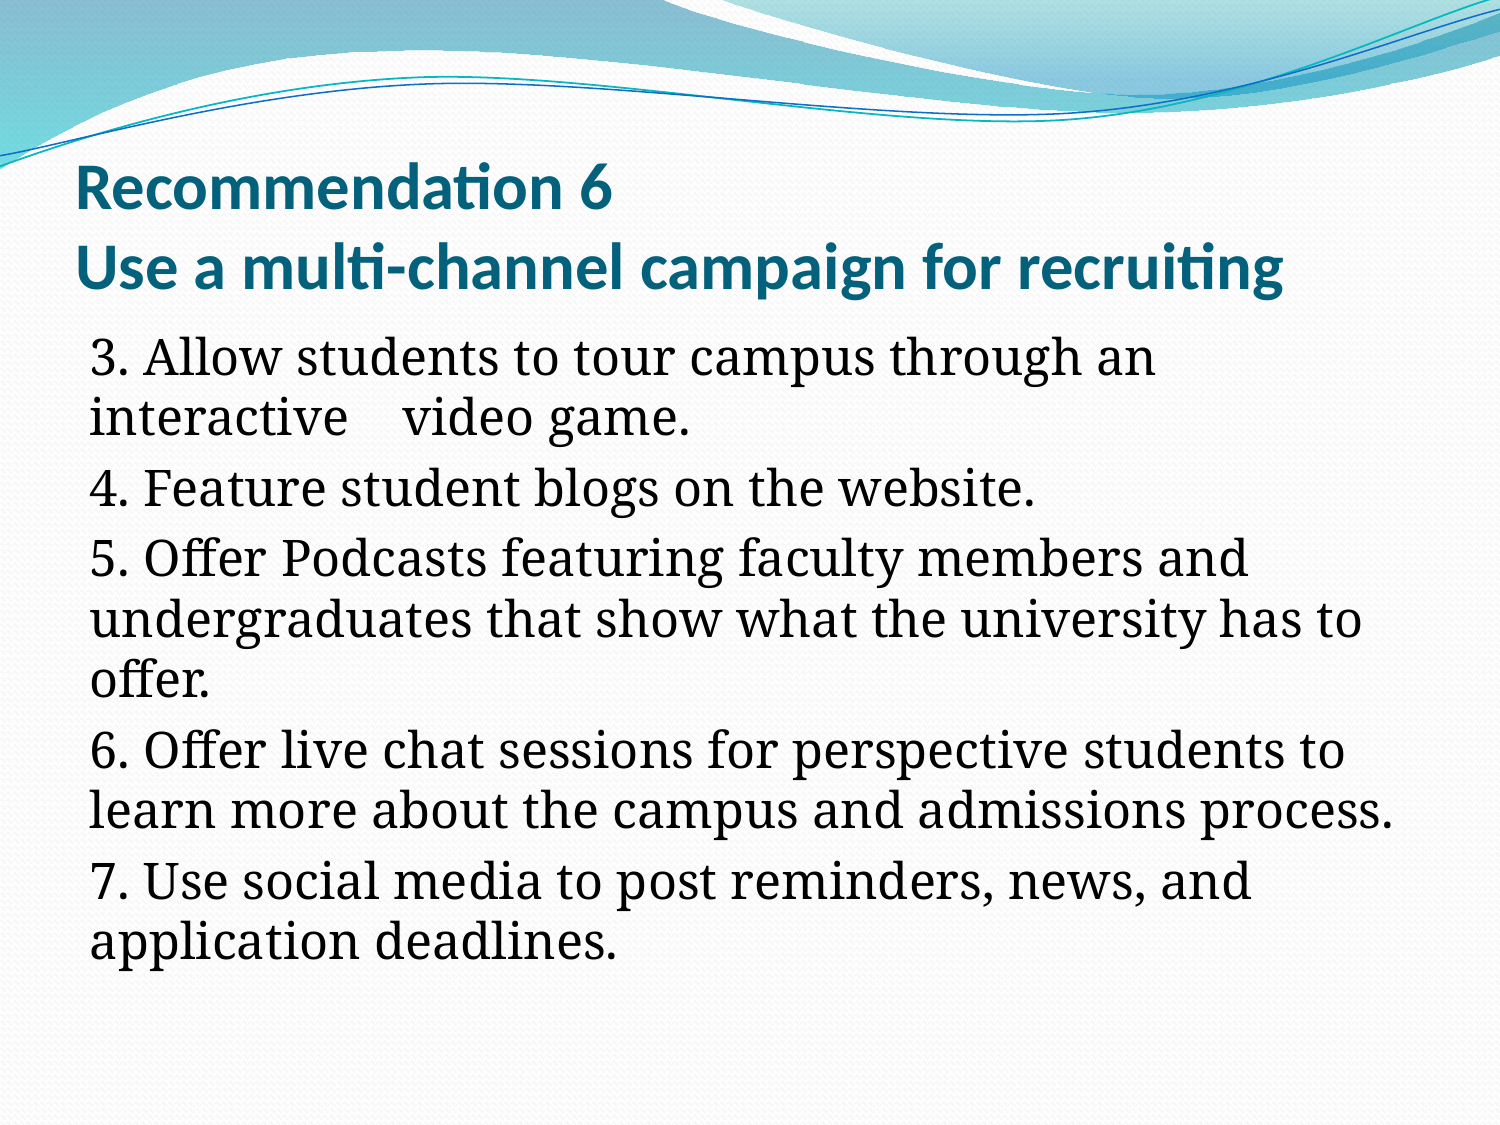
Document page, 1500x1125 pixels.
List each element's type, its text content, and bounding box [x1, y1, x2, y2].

list 3. Allow students to tour campus through an interactive video game. 4. Feature student blogs on the website. 5. Offer Podcasts featuring faculty members and undergraduates that show what the university has to offer. 6. Offer live chat sessions for perspective students to learn more about the campus and admissions process. 7. Use social media to post reminders, news, and application deadlines. [75, 317, 1425, 1038]
title Recommendation 6 Use a multi-channel campaign for recruiting [75, 115, 1425, 303]
